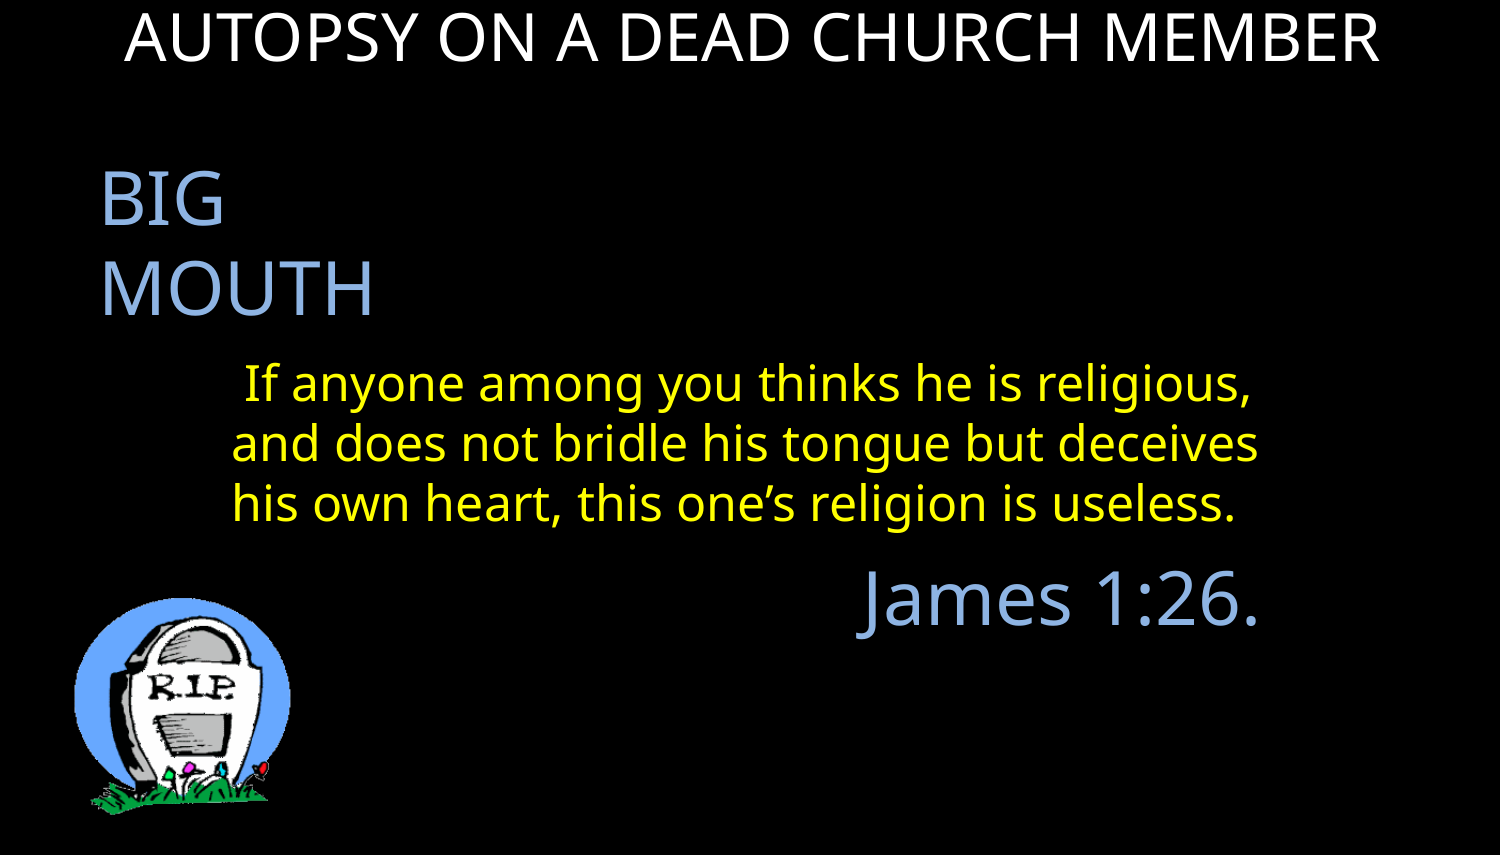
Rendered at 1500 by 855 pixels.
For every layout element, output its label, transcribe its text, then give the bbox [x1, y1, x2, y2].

text_box AUTOPSY ON A DEAD CHURCH MEMBER [65, 0, 1442, 83]
text_box BIG MOUTH [83, 142, 392, 338]
picture [65, 582, 301, 819]
text_box If anyone among you thinks he is religious, and does not bridle his tongue but deceives his own heart, this one’s religion is useless. [216, 344, 1277, 539]
text_box James 1:26. [655, 542, 1277, 648]
